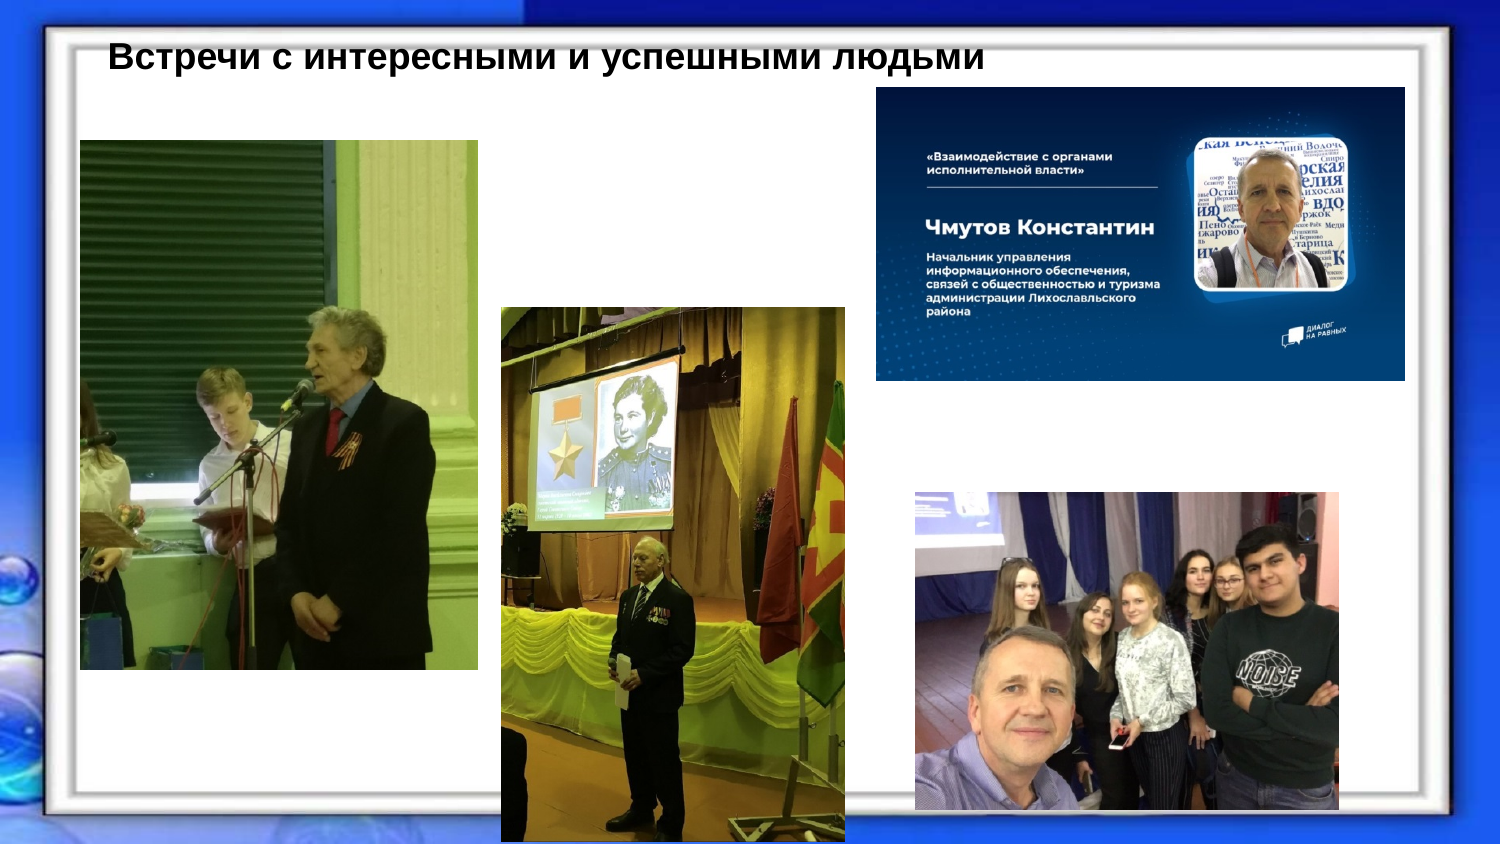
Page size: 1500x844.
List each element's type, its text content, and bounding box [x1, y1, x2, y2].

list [80, 140, 478, 670]
text_box Встречи с интересными и успешными людьми [92, 25, 1001, 85]
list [501, 307, 845, 843]
picture [0, 0, 1500, 844]
